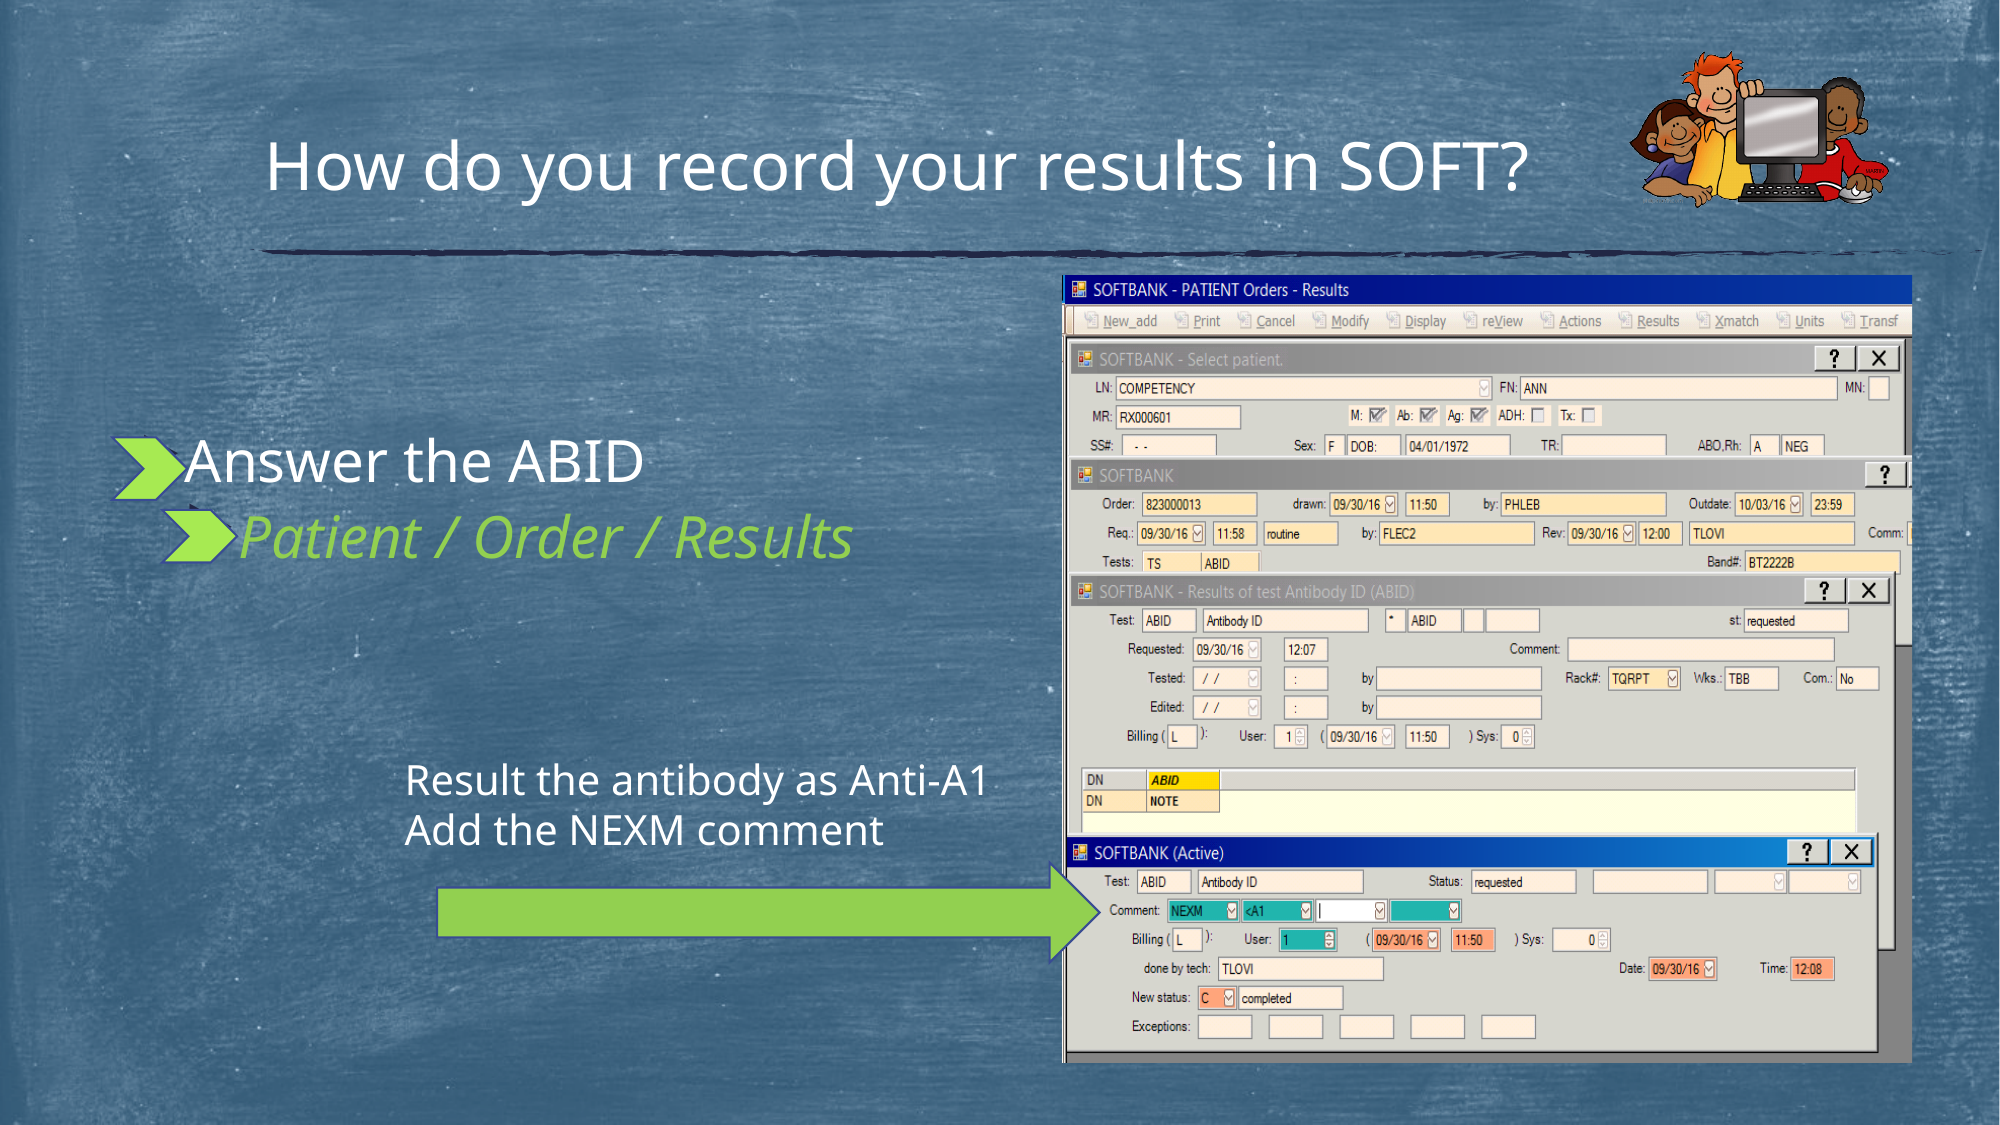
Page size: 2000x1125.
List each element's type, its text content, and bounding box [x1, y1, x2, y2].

text_box [159, 508, 239, 564]
text_box [109, 436, 189, 501]
text_box [436, 860, 1061, 965]
list Answer the ABID Patient / Order / Results [124, 424, 1025, 601]
picture [1624, 44, 1894, 211]
picture [1062, 275, 1913, 1063]
title How do you record your results in SOFT? [249, 45, 1750, 213]
text_box Result the antibody as Anti-A1 Add the NEXM comment [337, 746, 1038, 862]
